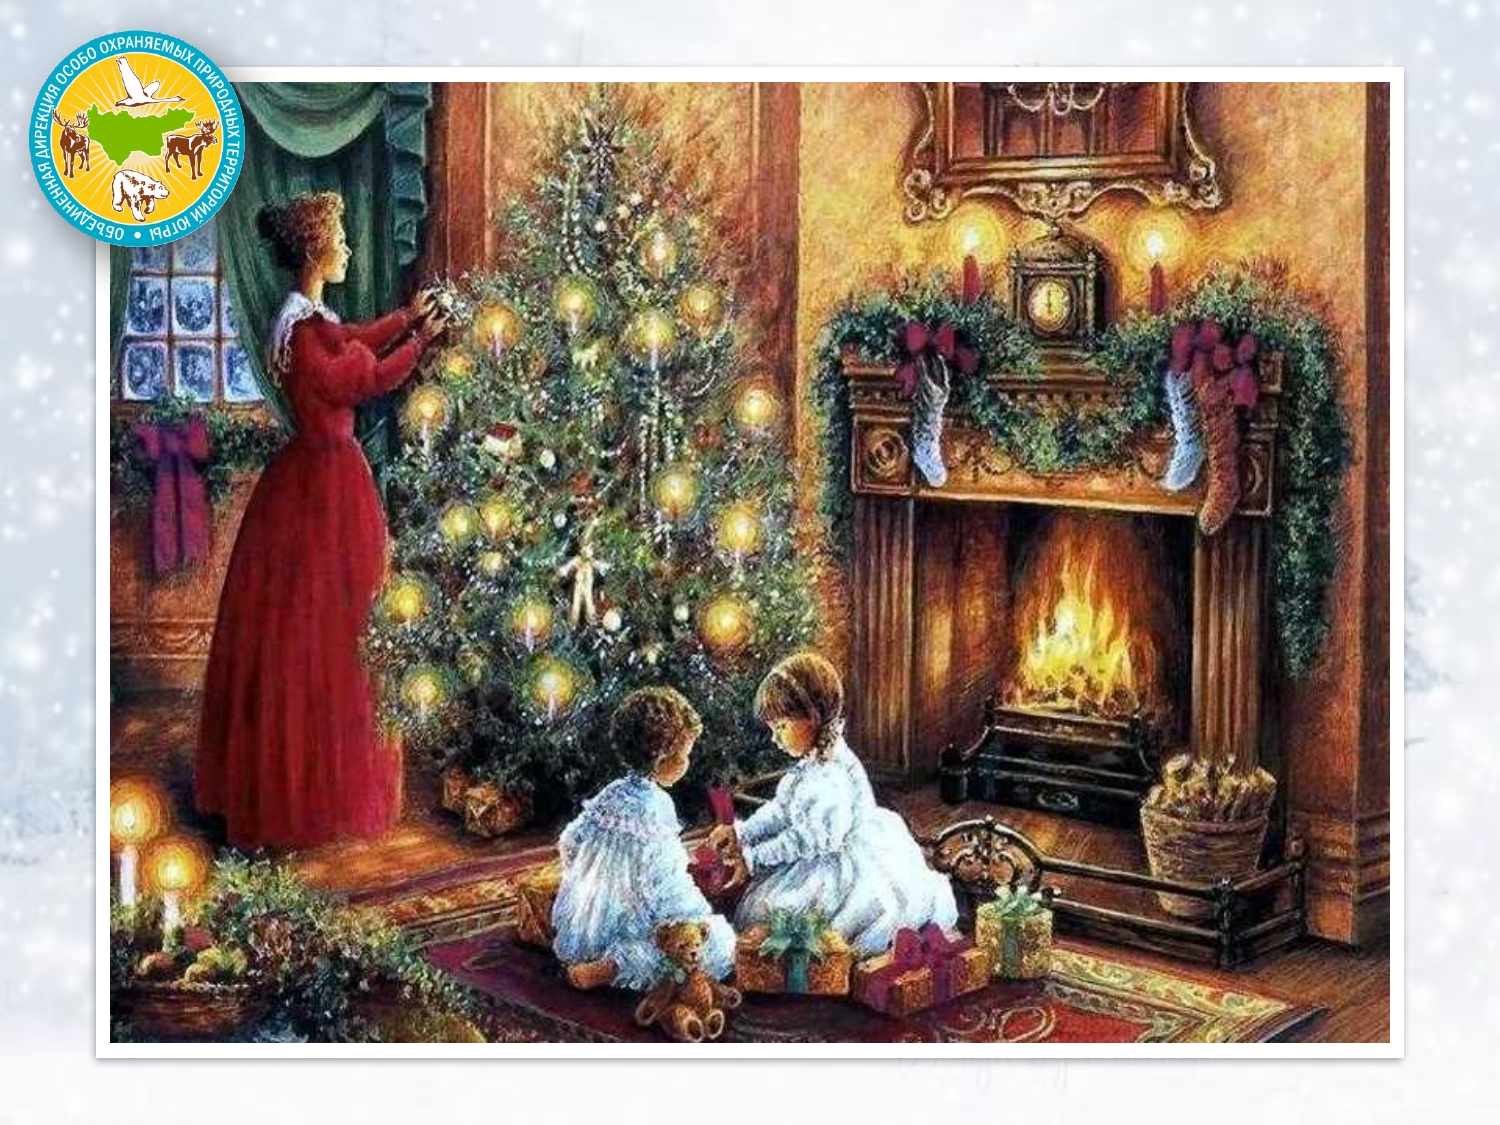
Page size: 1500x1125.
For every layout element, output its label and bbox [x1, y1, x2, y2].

picture [29, 30, 1391, 1044]
